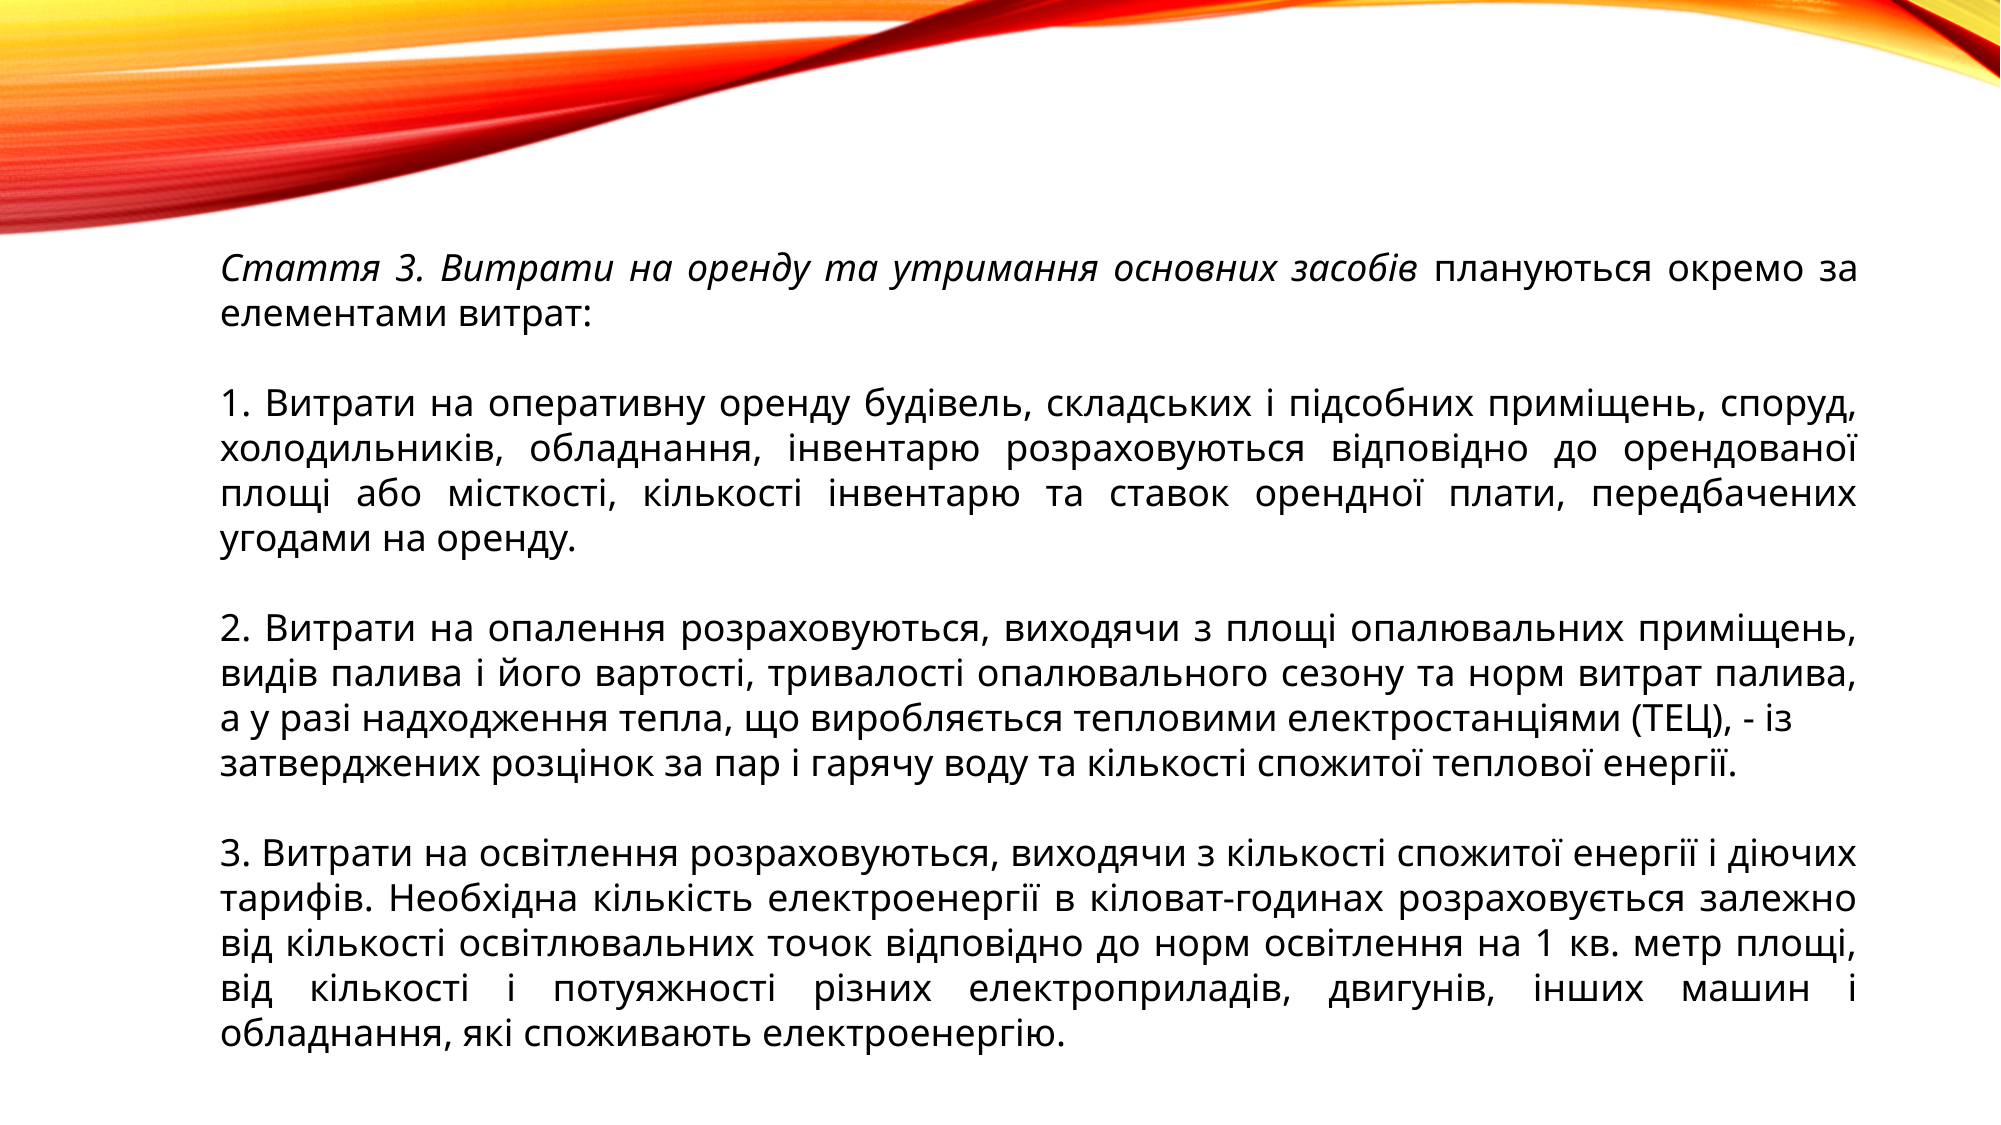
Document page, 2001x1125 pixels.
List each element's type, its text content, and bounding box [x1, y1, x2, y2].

text_box Стаття 3. Витрати на оренду та утримання основних засобів плануються окремо за елементами витрат: 1. Витрати на оперативну оренду будівель, складських і підсобних приміщень, споруд, холодильників, обладнання, інвентарю розраховуються відповідно до орендованої площі або місткості, кількості інвентарю та ставок орендної плати, передбачених угодами на оренду. 2. Витрати на опалення розраховуються, виходячи з площі опалювальних приміщень, видів палива і його вартості, тривалості опалювального сезону та норм витрат палива, а у разі надходження тепла, що виробляється тепловими електростанціями (ТЕЦ), - із затверджених розцінок за пар і гарячу воду та кількості спожитої теплової енергії. 3. Витрати на освітлення розраховуються, виходячи з кількості спожитої енергії і діючих тарифів. Необхідна кількість електроенергії в кіловат-годинах розраховується залежно від кількості освітлювальних точок відповідно до норм освітлення на 1 кв. метр площі, від кількості і потуяжності різних електроприладів, двигунів, інших машин і обладнання, які споживають електроенергію. [205, 236, 1874, 1061]
picture [0, 0, 2000, 237]
